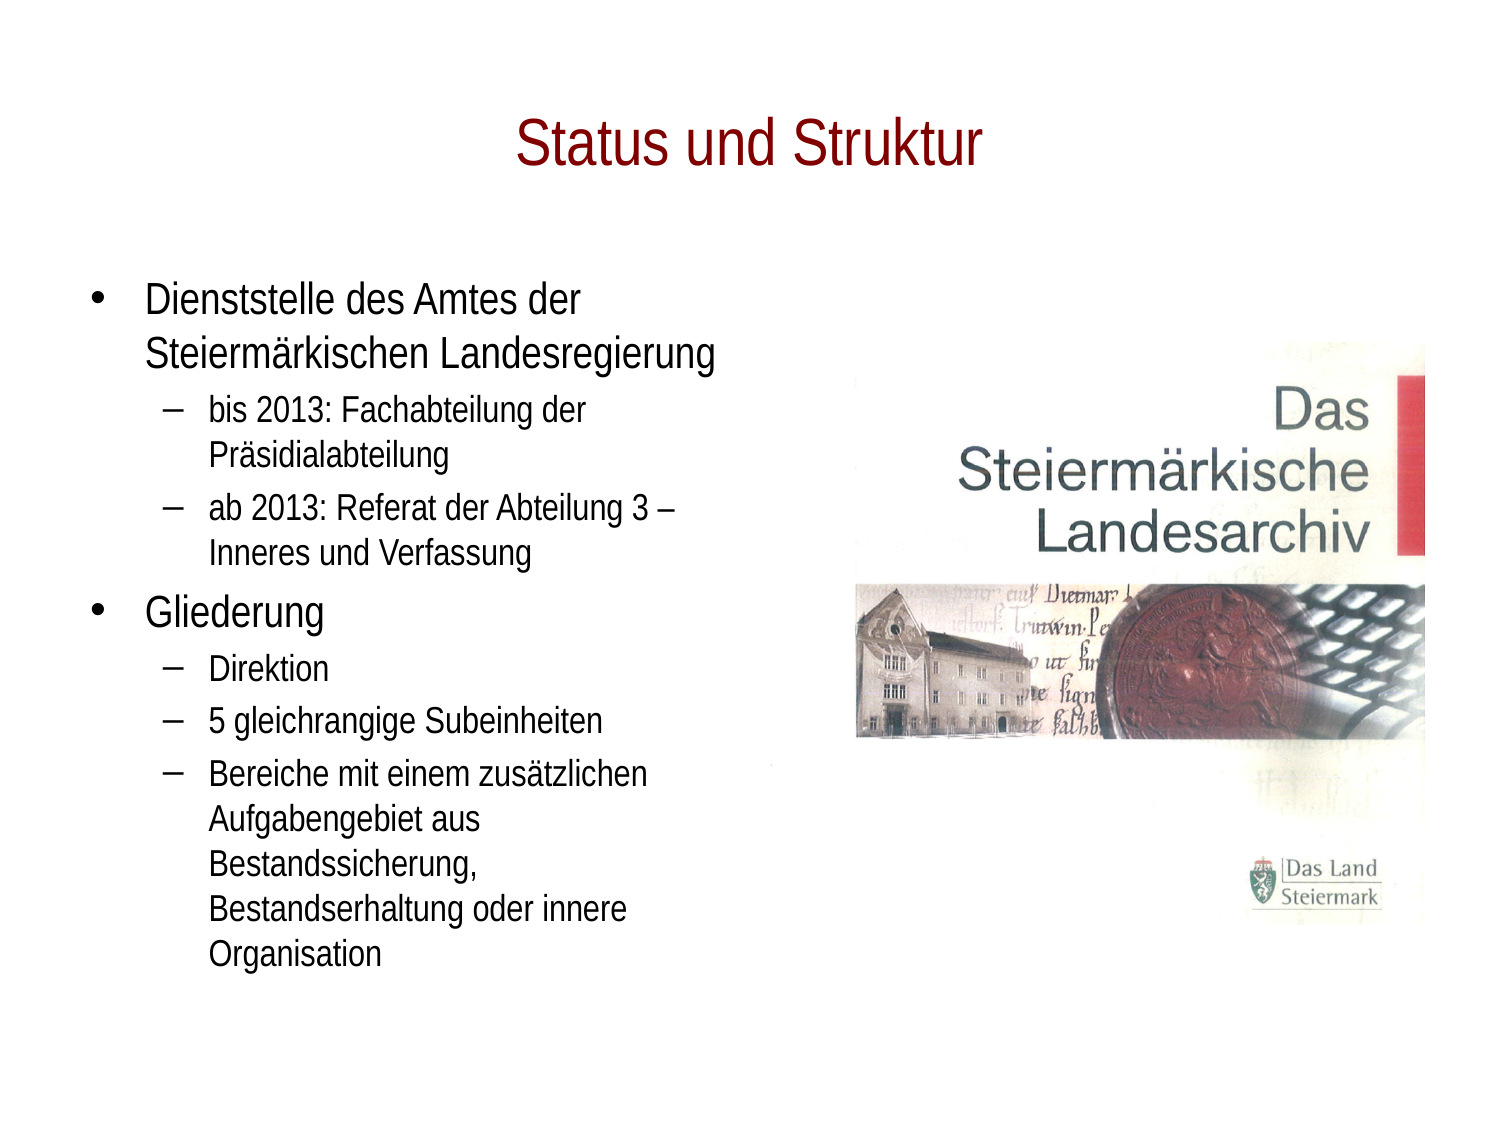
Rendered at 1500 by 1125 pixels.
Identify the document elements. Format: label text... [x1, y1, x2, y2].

title Status und Struktur [75, 45, 1425, 233]
list Dienststelle des Amtes der Steiermärkischen Landesregierung bis 2013: Fachabteilung der Präsidialabteilung ab 2013: Referat der Abteilung 3 – Inneres und Verfassung Gliederung Direktion 5 gleichrangige Subeinheiten Bereiche mit einem zusätzlichen Aufgabengebiet aus Bestandssicherung, Bestandserhaltung oder innere Organisation [75, 262, 738, 1005]
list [762, 342, 1426, 925]
